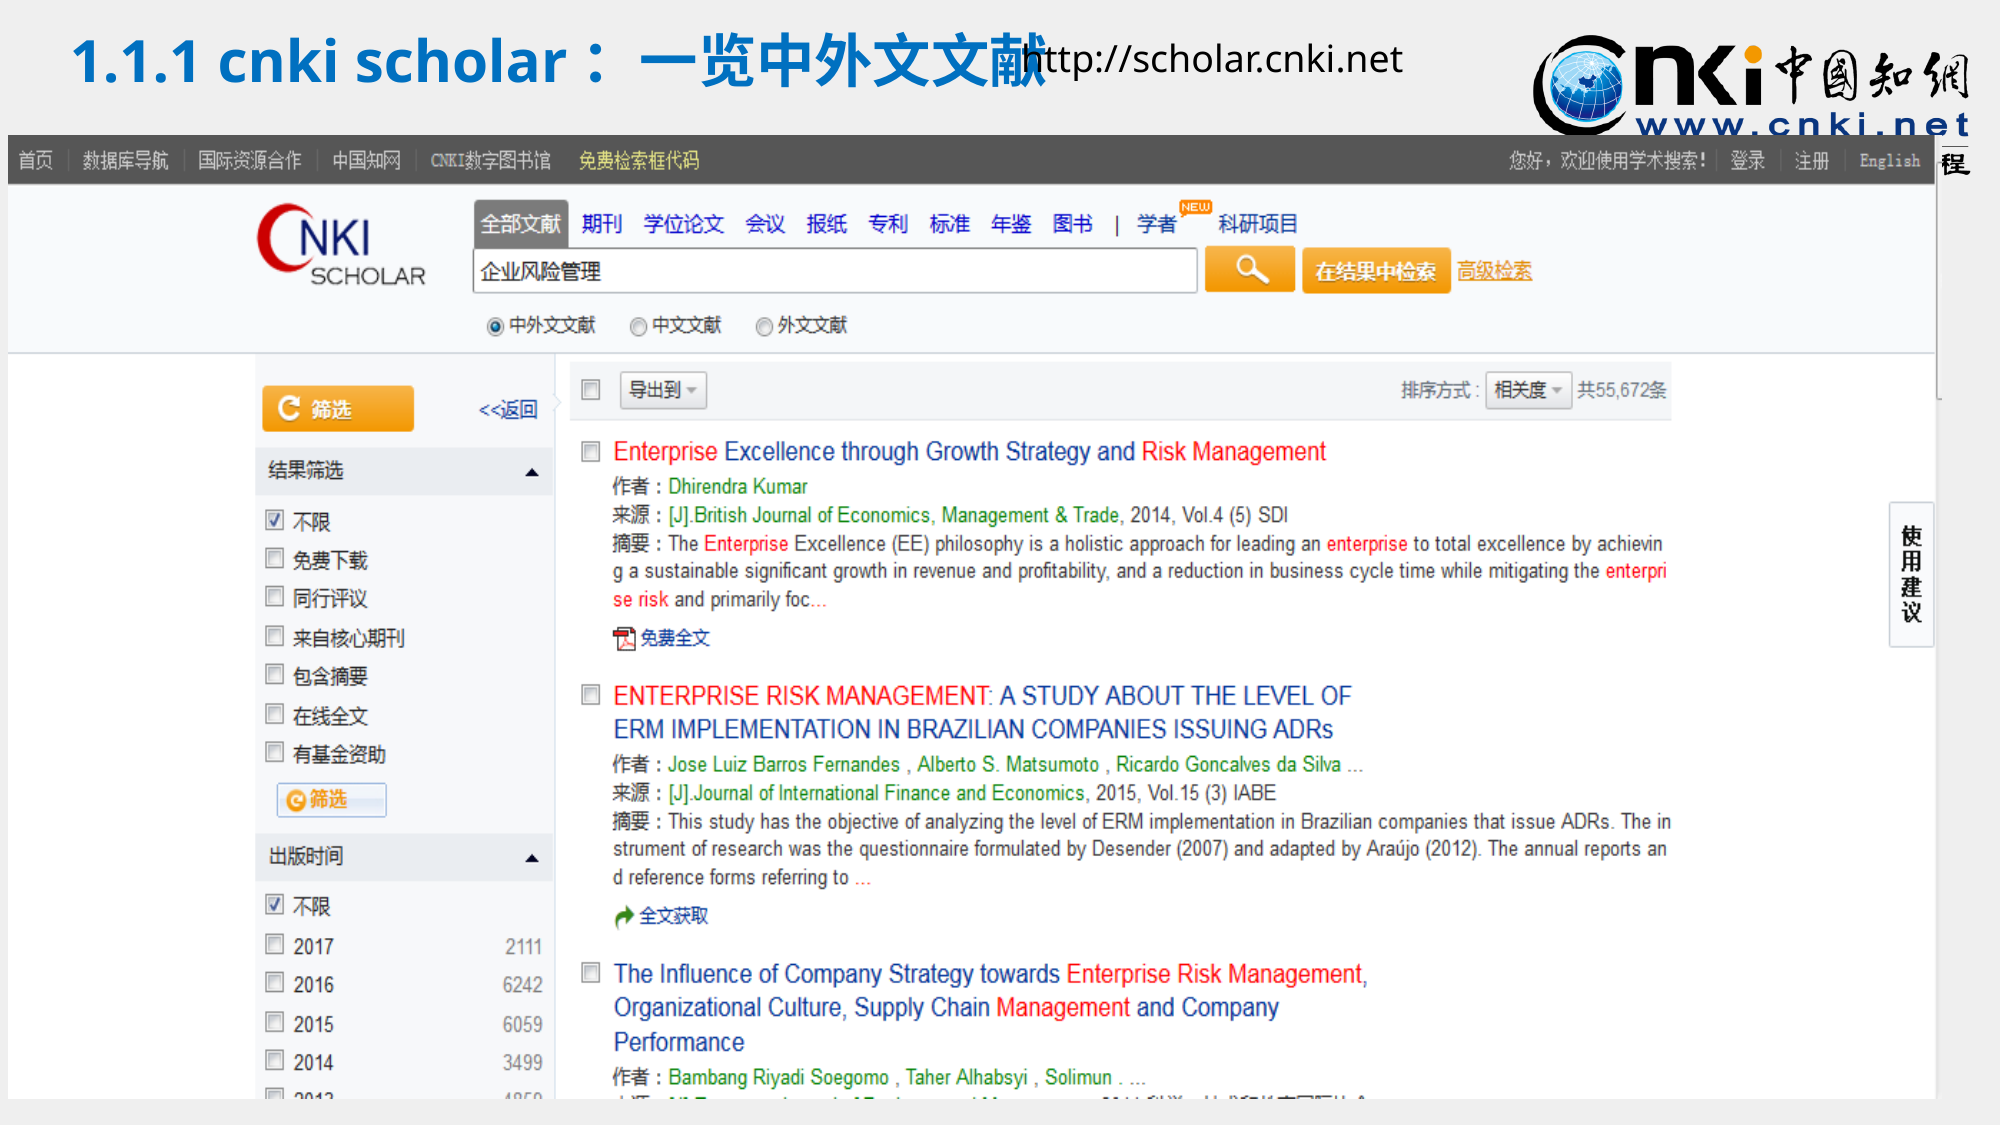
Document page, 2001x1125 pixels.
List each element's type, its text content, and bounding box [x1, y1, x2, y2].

text_box http://scholar.cnki.net [1006, 27, 1419, 88]
text_box 1.1.1 cnki scholar：一览中外文文献 [49, 6, 1900, 115]
picture [7, 7, 2001, 1099]
